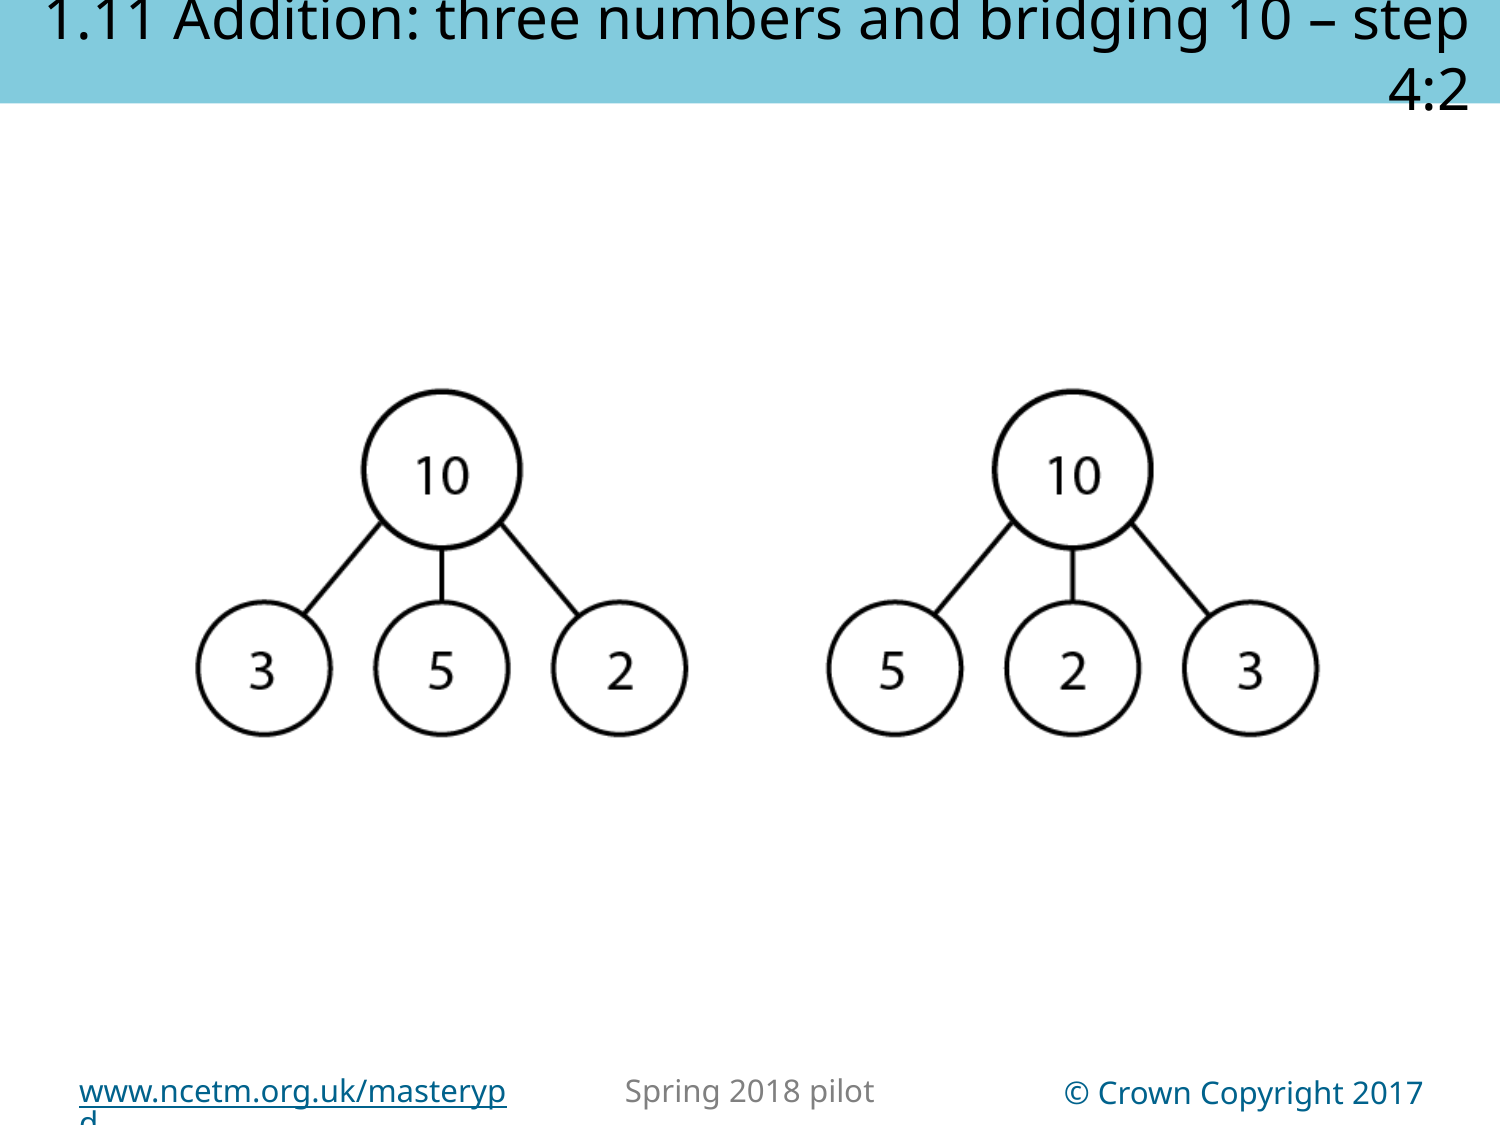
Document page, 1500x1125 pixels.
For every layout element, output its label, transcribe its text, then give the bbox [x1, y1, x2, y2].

picture [766, 371, 1417, 755]
picture [99, 371, 763, 755]
list 1.11 Addition: three numbers and bridging 10 – step 4:2 [0, 0, 1500, 104]
